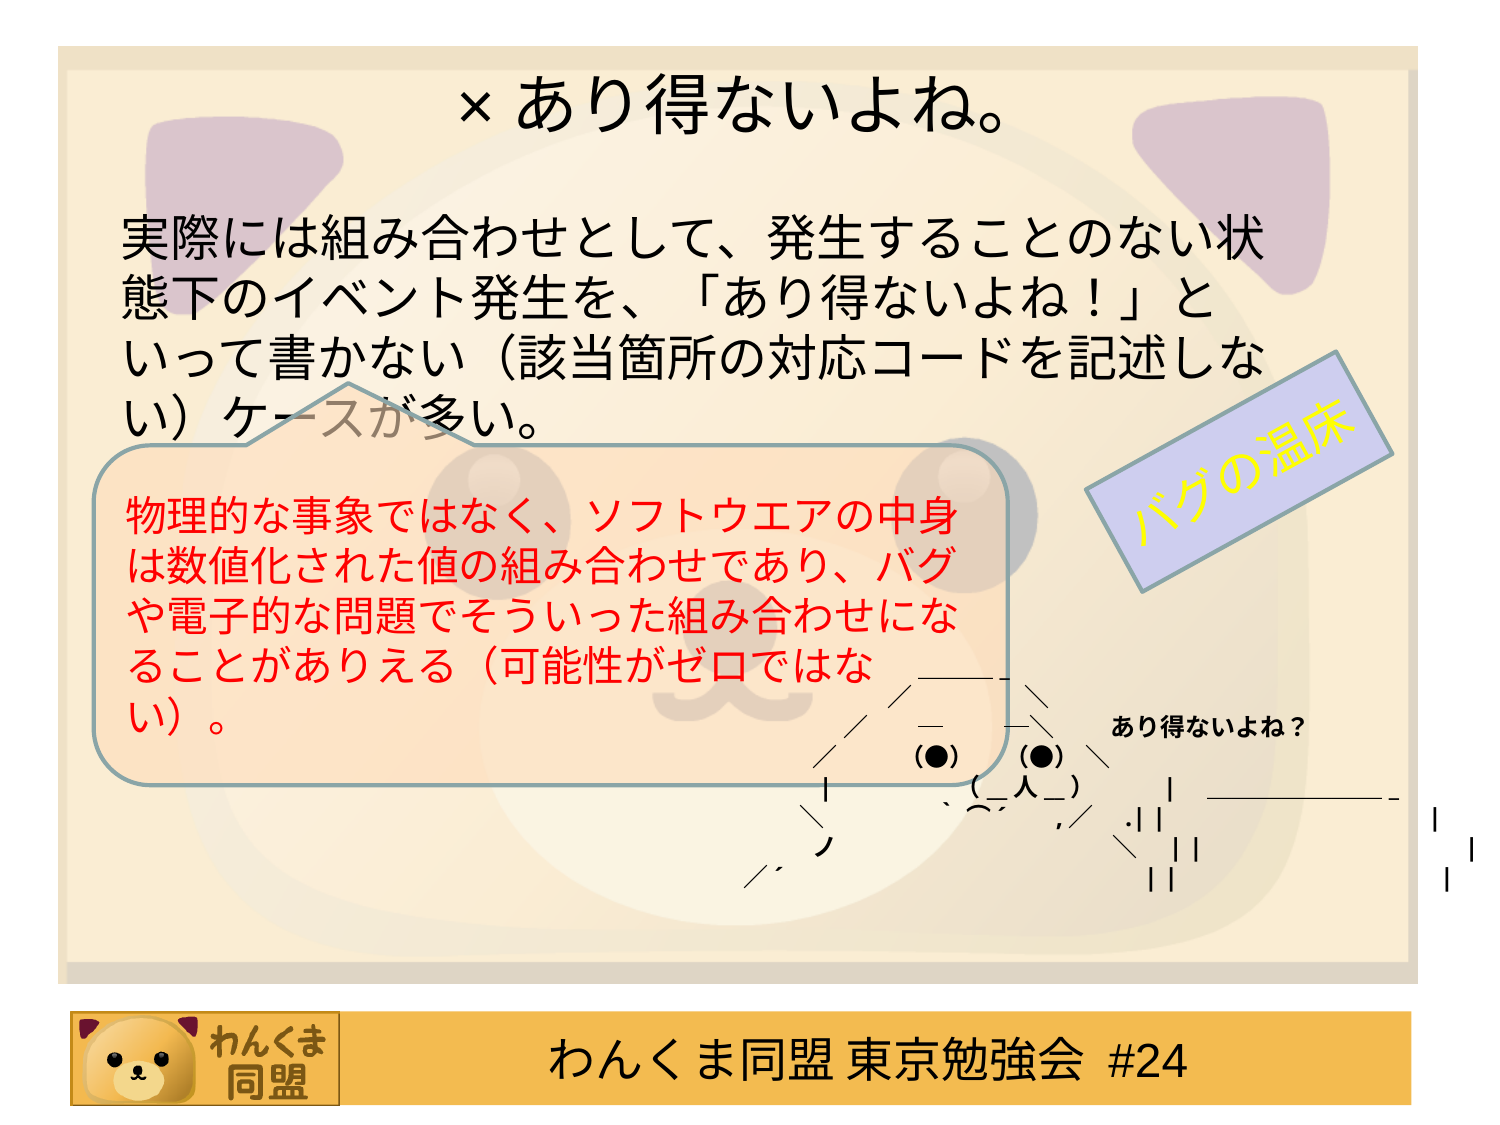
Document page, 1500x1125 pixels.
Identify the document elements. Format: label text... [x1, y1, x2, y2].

text_box 実際には組み合わせとして、発生することのない状態下のイベント発生を、「あり得ないよね！」といって書かない（該当箇所の対応コードを記述しない）ケースが多い。 [105, 199, 1313, 514]
text_box 物理的な事象ではなく、ソフトウエアの中身は数値化された値の組み合わせであり、バグや電子的な問題でそういった組み合わせになることがありえる（可能性がゼロではない）。 [91, 381, 1010, 788]
text_box バグの温床 [1083, 349, 1395, 594]
title ×あり得ないよね。 [74, 44, 1426, 162]
text_box ＿＿＿_ ／ ＼ ／ ─ ─＼ あり得ないよね？ ／ （●） （●） ＼ | （__人__） | ＿＿＿＿＿＿＿_ ＼ ｀ ⌒´ ,／ .| | | ノ ＼ | | | ／´ | | | [698, 644, 1494, 929]
picture [58, 46, 1418, 984]
picture [70, 1011, 340, 1106]
